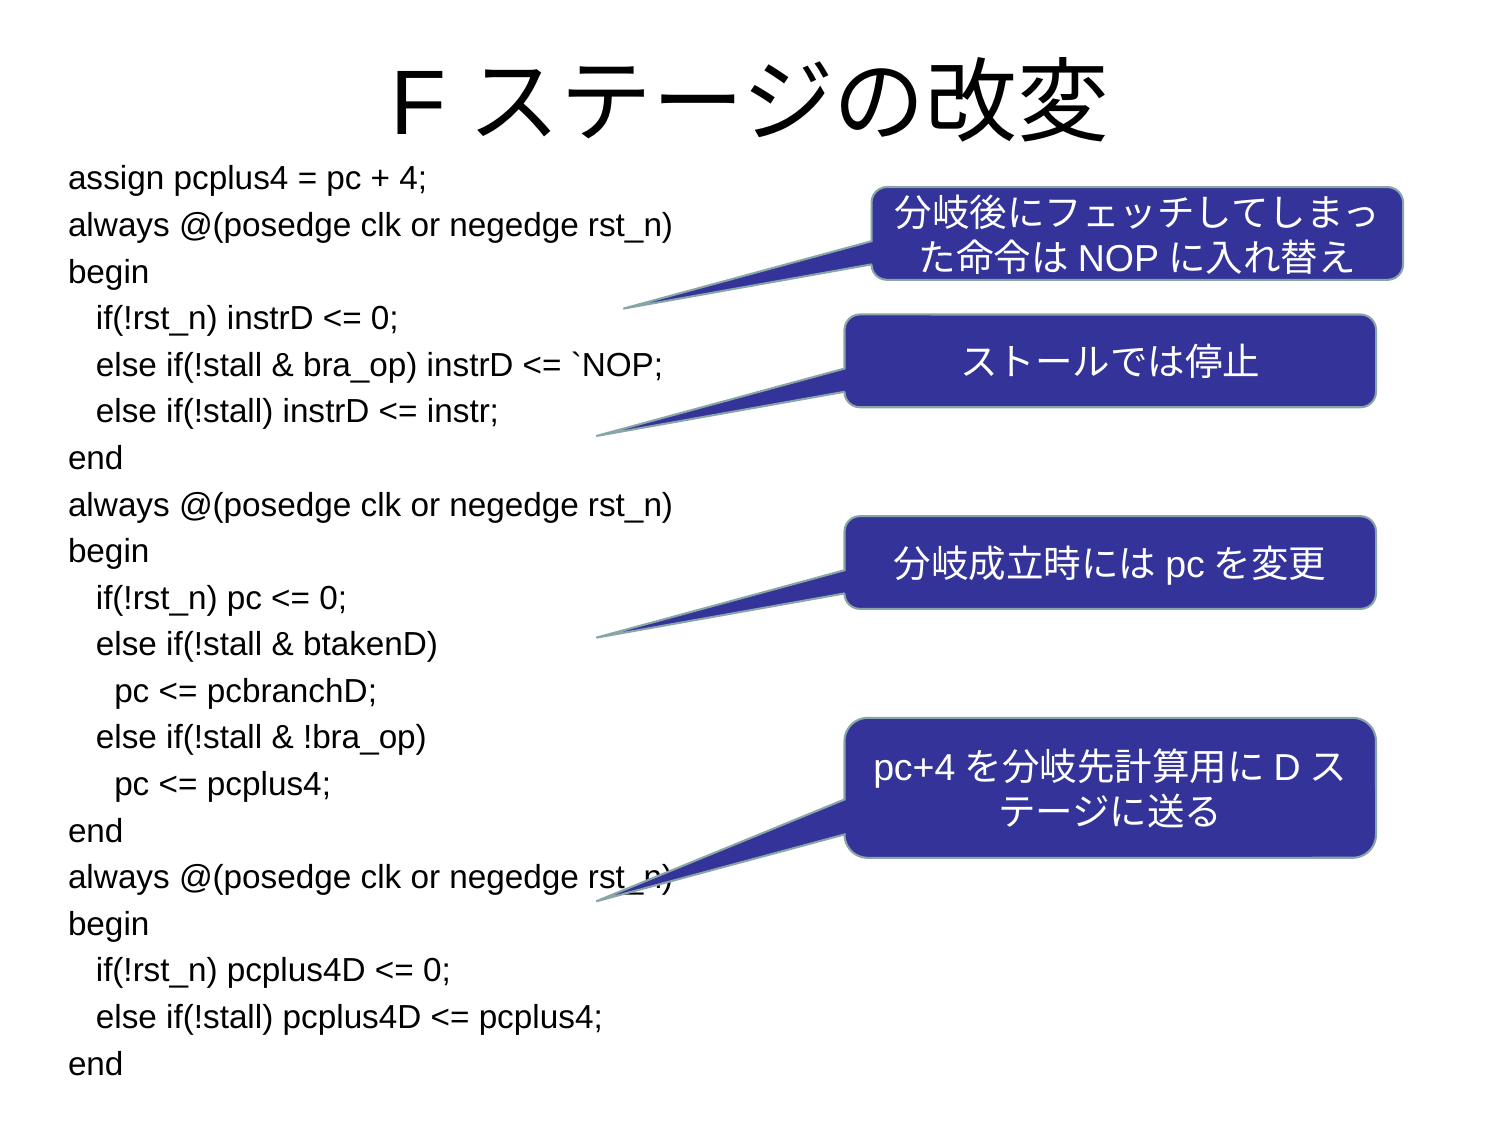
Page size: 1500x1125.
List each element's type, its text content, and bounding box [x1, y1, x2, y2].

text_box ストールでは停止 [596, 313, 1378, 438]
text_box pc+4を分岐先計算用にDステージに送る [595, 716, 1378, 903]
text_box 分岐後にフェッチしてしまった命令はNOPに入れ替え [623, 185, 1405, 310]
title Fステージの改変 [75, 3, 1425, 192]
text_box 分岐成立時にはpcを変更 [596, 515, 1378, 639]
list assign pcplus4 = pc + 4; always @(posedge clk or negedge rst_n) begin if(!rst_n) instrD <= 0; else if(!stall & bra_op) instrD <= `NOP; else if(!stall) instrD <= instr; end always @(posedge clk or negedge rst_n) begin if(!rst_n) pc <= 0; else if(!stall & btakenD) pc <= pcbranchD; else if(!stall & !bra_op) pc <= pcplus4; end always @(posedge clk or negedge rst_n) begin if(!rst_n) pcplus4D <= 0; else if(!stall) pcplus4D <= pcplus4; end [53, 149, 1404, 892]
